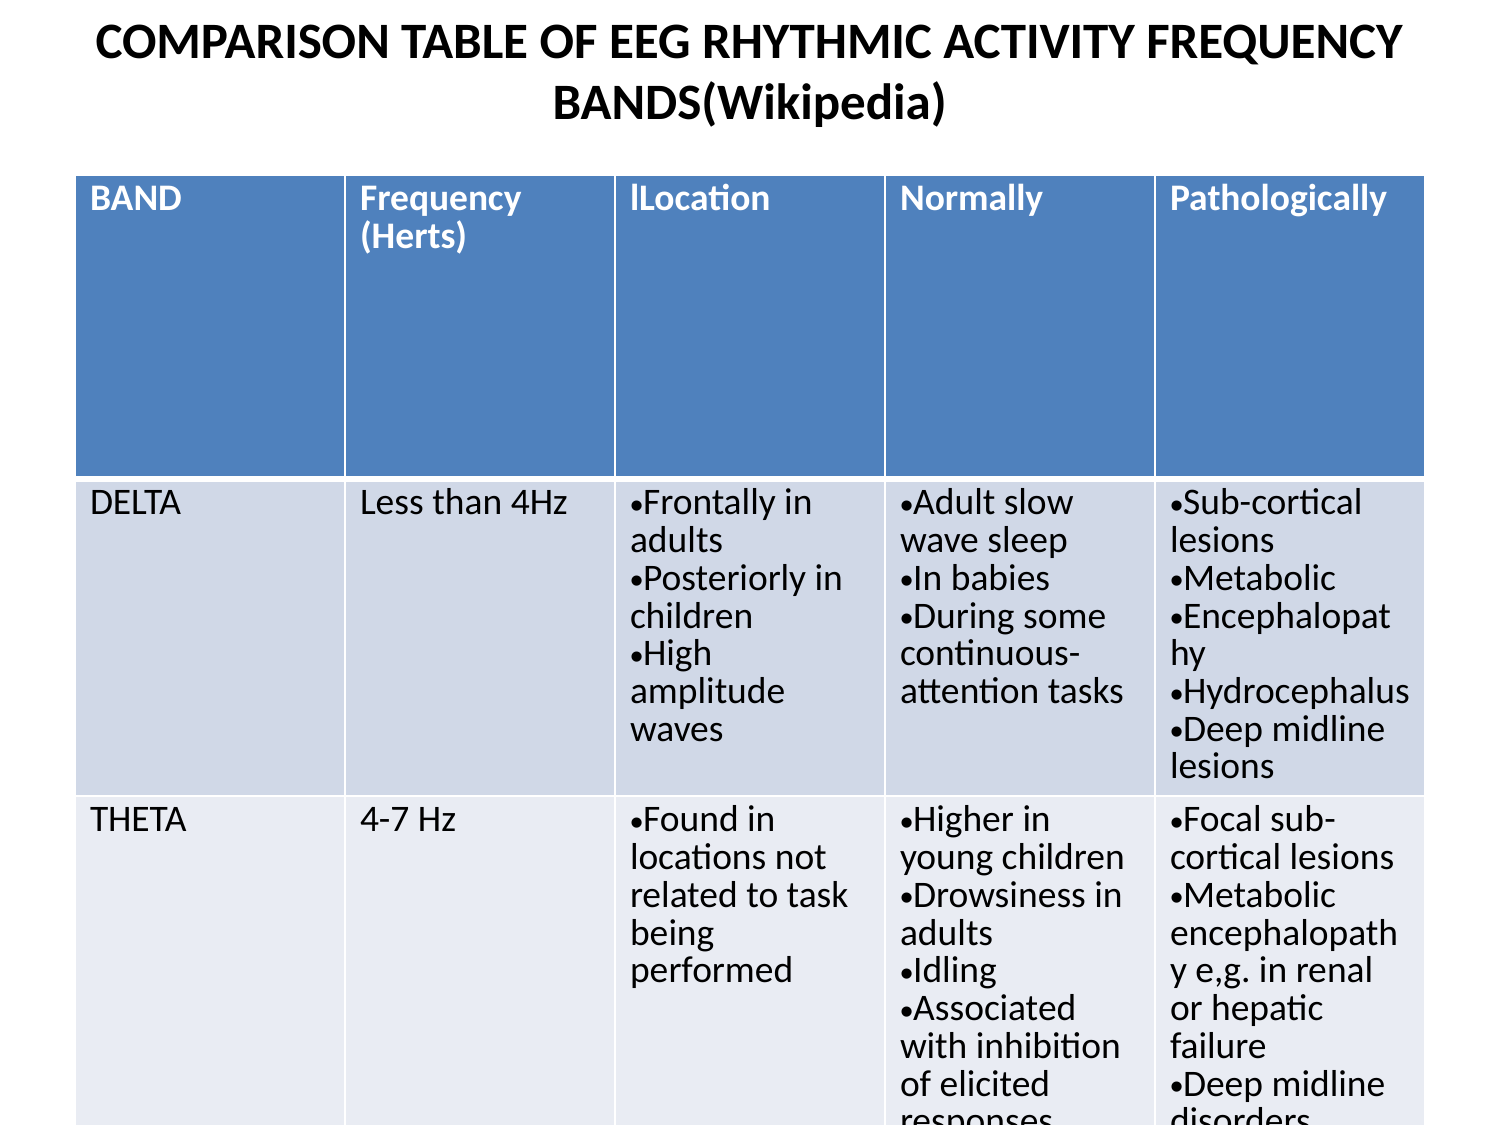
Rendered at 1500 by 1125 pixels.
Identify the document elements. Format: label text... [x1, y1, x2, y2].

table_cell THETA [76, 797, 344, 1125]
slide_number 32 [1074, 1042, 1425, 1103]
table_cell Adult slow wave sleep In babies During some continuous- attention tasks [886, 482, 1154, 795]
table_header Normally [886, 176, 1154, 476]
table_cell DELTA [76, 482, 344, 795]
table_header Pathologically [1156, 176, 1424, 476]
table_cell Frontally in adults Posteriorly in children High amplitude waves [616, 482, 884, 795]
table_cell Less than 4Hz [346, 482, 614, 795]
table_header lLocation [616, 176, 884, 476]
table_cell Focal sub-cortical lesions Metabolic encephalopathy e,g. in renal or hepatic failure Deep midline disorders Sometimes in Hydrocephalus [1156, 797, 1424, 1042]
table_header BAND [76, 176, 344, 476]
table_cell Found in locations not related to task being performed [616, 797, 884, 1125]
table_cell Focal sub-cortical lesions Metabolic encephalopathy e,g. in renal or hepatic failure Deep midline disorders Sometimes in Hydrocephalus [1156, 1103, 1424, 1125]
table_cell 4-7 Hz [346, 797, 614, 1125]
title COMPARISON TABLE OF EEG RHYTHMIC ACTIVITY FREQUENCY BANDS(Wikipedia) [75, 0, 1425, 138]
table_header Frequency (Herts) [346, 176, 614, 476]
table_cell Sub-cortical lesions Metabolic Encephalopathy Hydrocephalus Deep midline lesions [1156, 482, 1424, 795]
table_cell Higher in young children Drowsiness in adults Idling Associated with inhibition of elicited responses. But has been found to “spike”in situations where person is actively trying to suppresss a response or action [886, 797, 1154, 1125]
